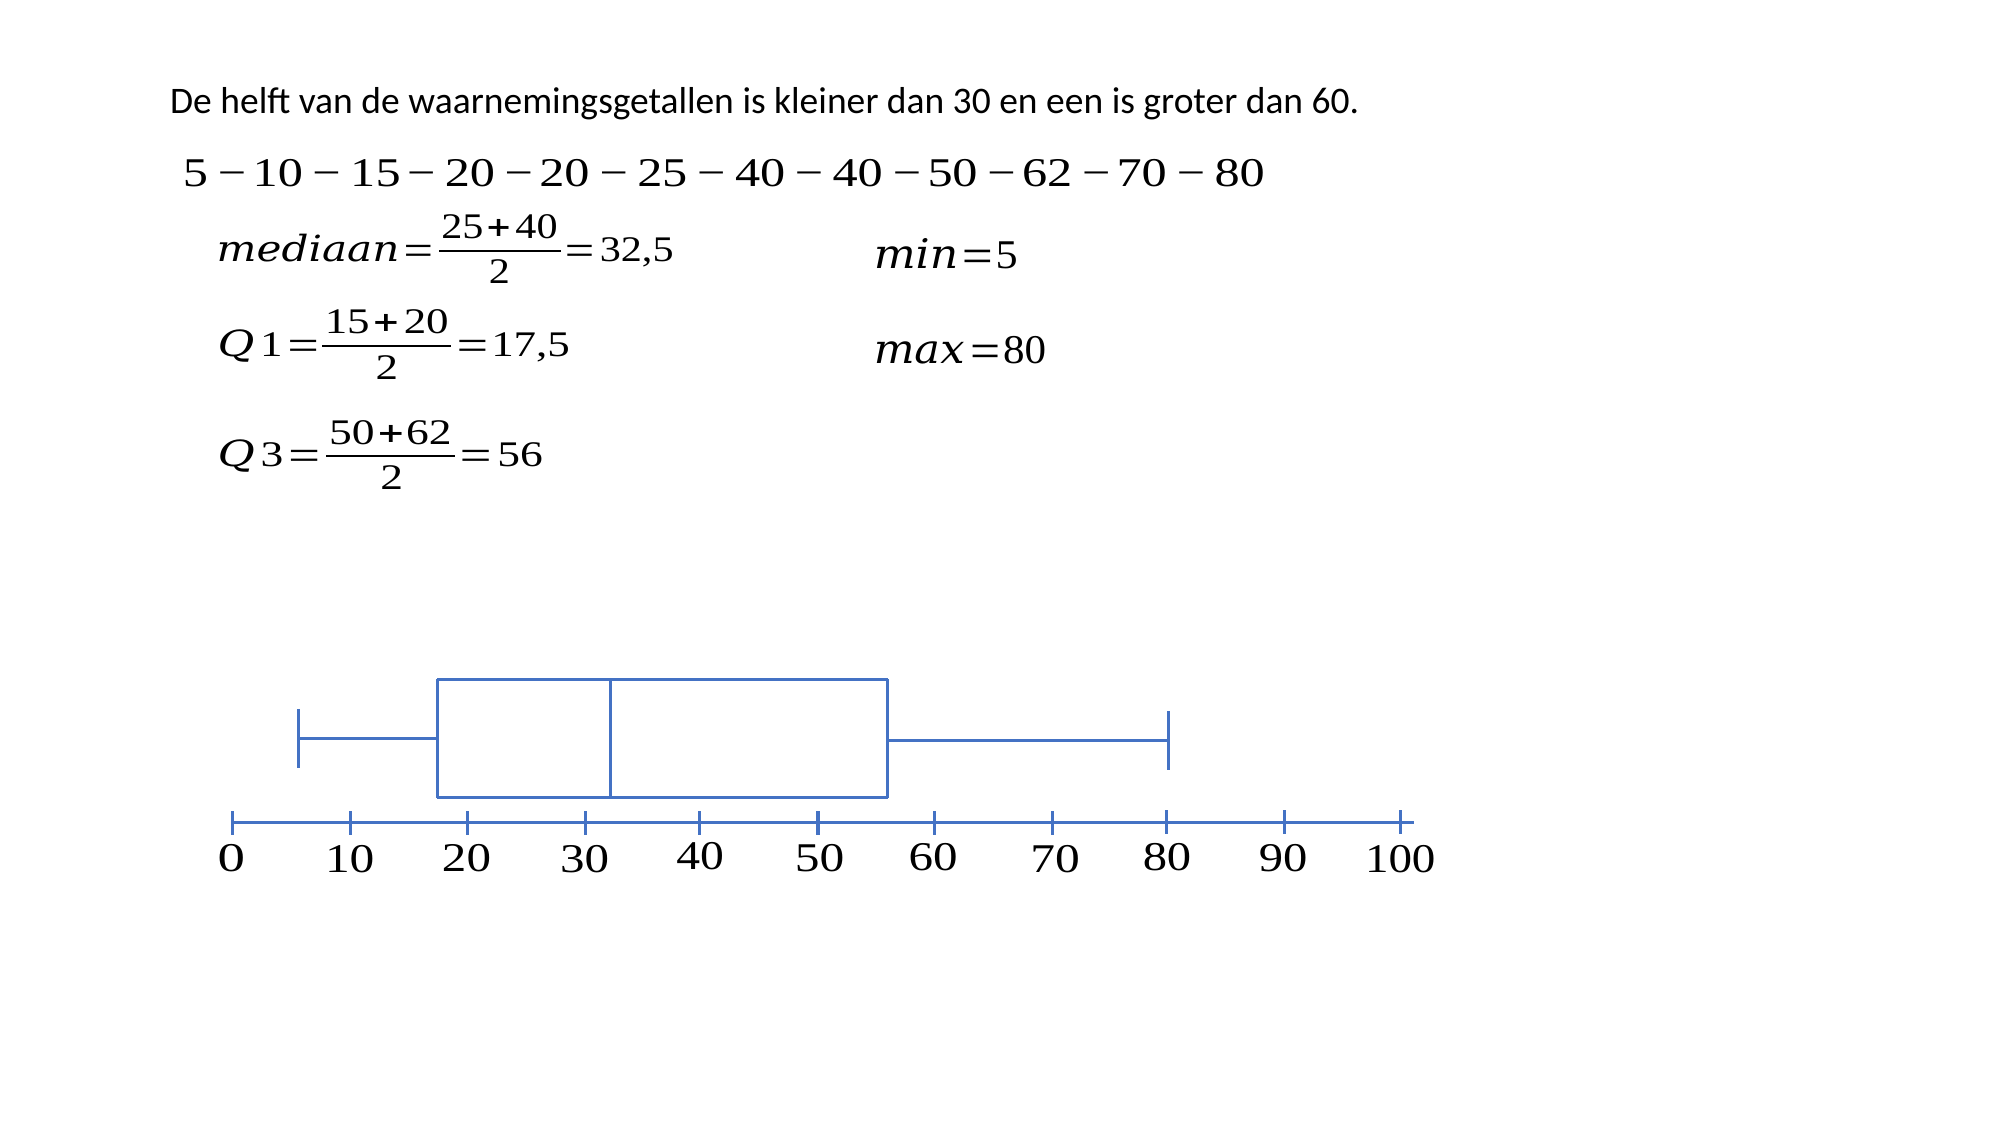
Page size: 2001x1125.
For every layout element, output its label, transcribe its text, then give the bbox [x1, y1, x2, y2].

text_box De helft van de waarnemingsgetallen is kleiner dan 30 en een is groter dan 60. [155, 68, 1506, 129]
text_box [232, 809, 1414, 835]
